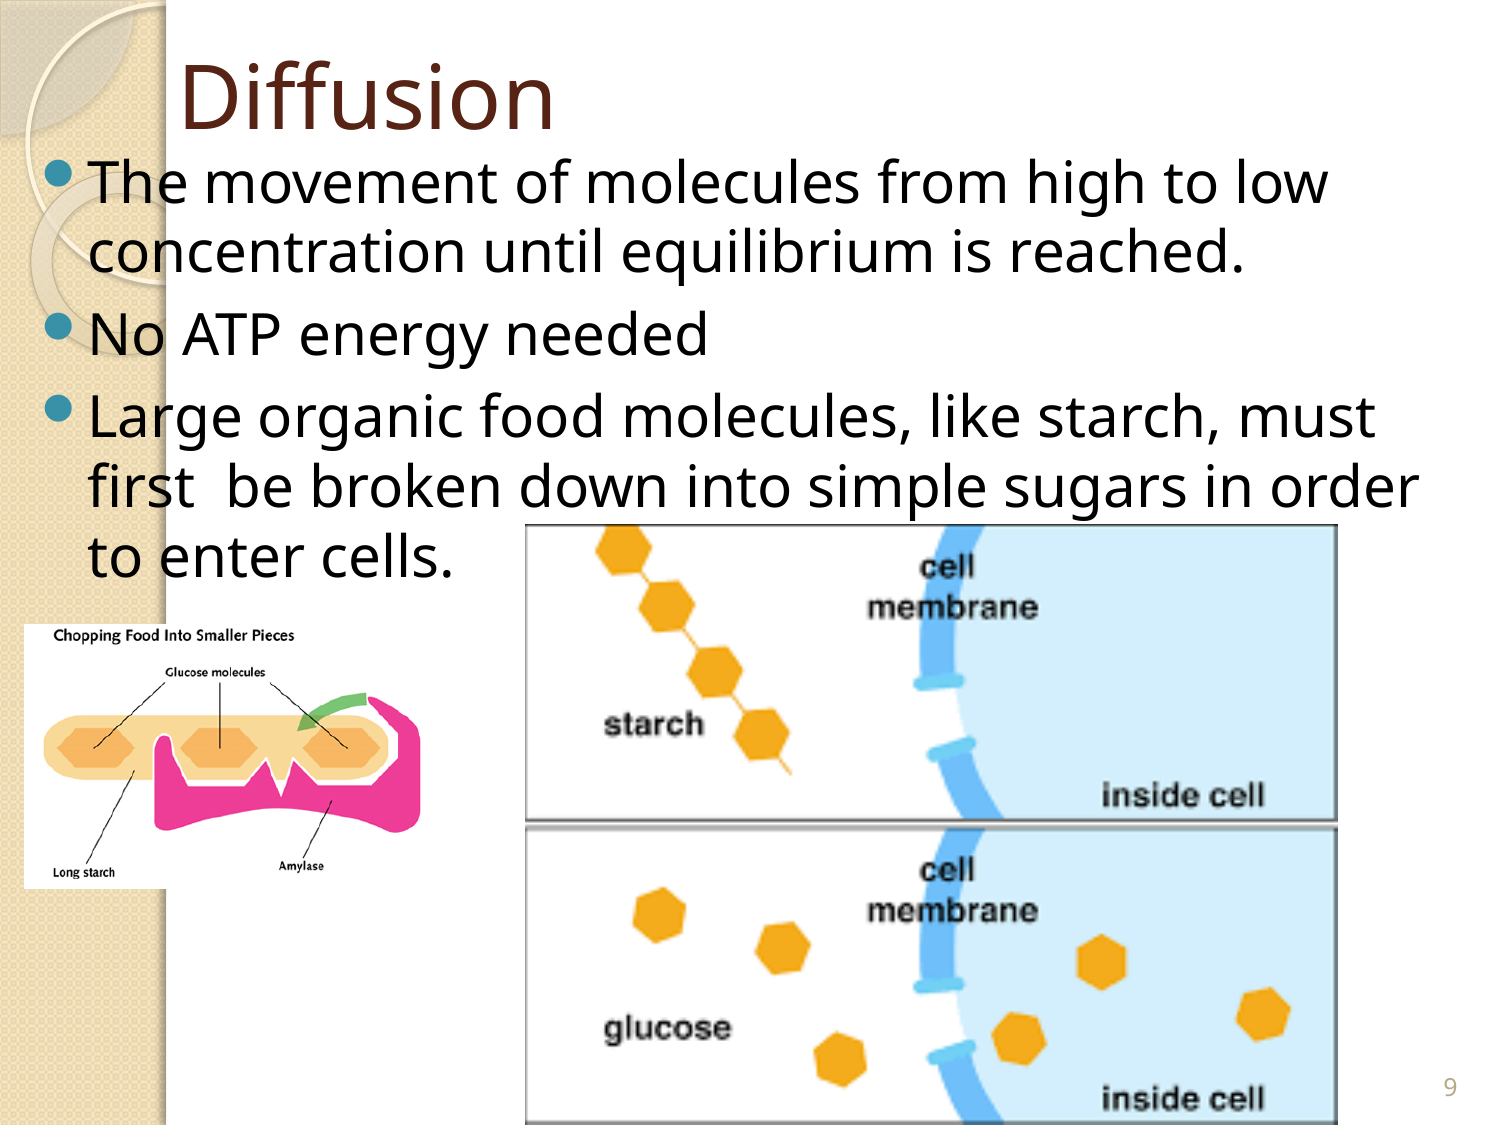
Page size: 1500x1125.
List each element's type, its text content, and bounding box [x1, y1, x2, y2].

list The movement of molecules from high to low concentration until equilibrium is reached. No ATP energy needed Large organic food molecules, like starch, must first be broken down into simple sugars in order to enter cells. [12, 137, 1463, 700]
picture [524, 523, 1338, 1125]
picture [24, 624, 438, 889]
title Diffusion [162, 0, 1393, 137]
slide_number 9 [1413, 1034, 1488, 1113]
